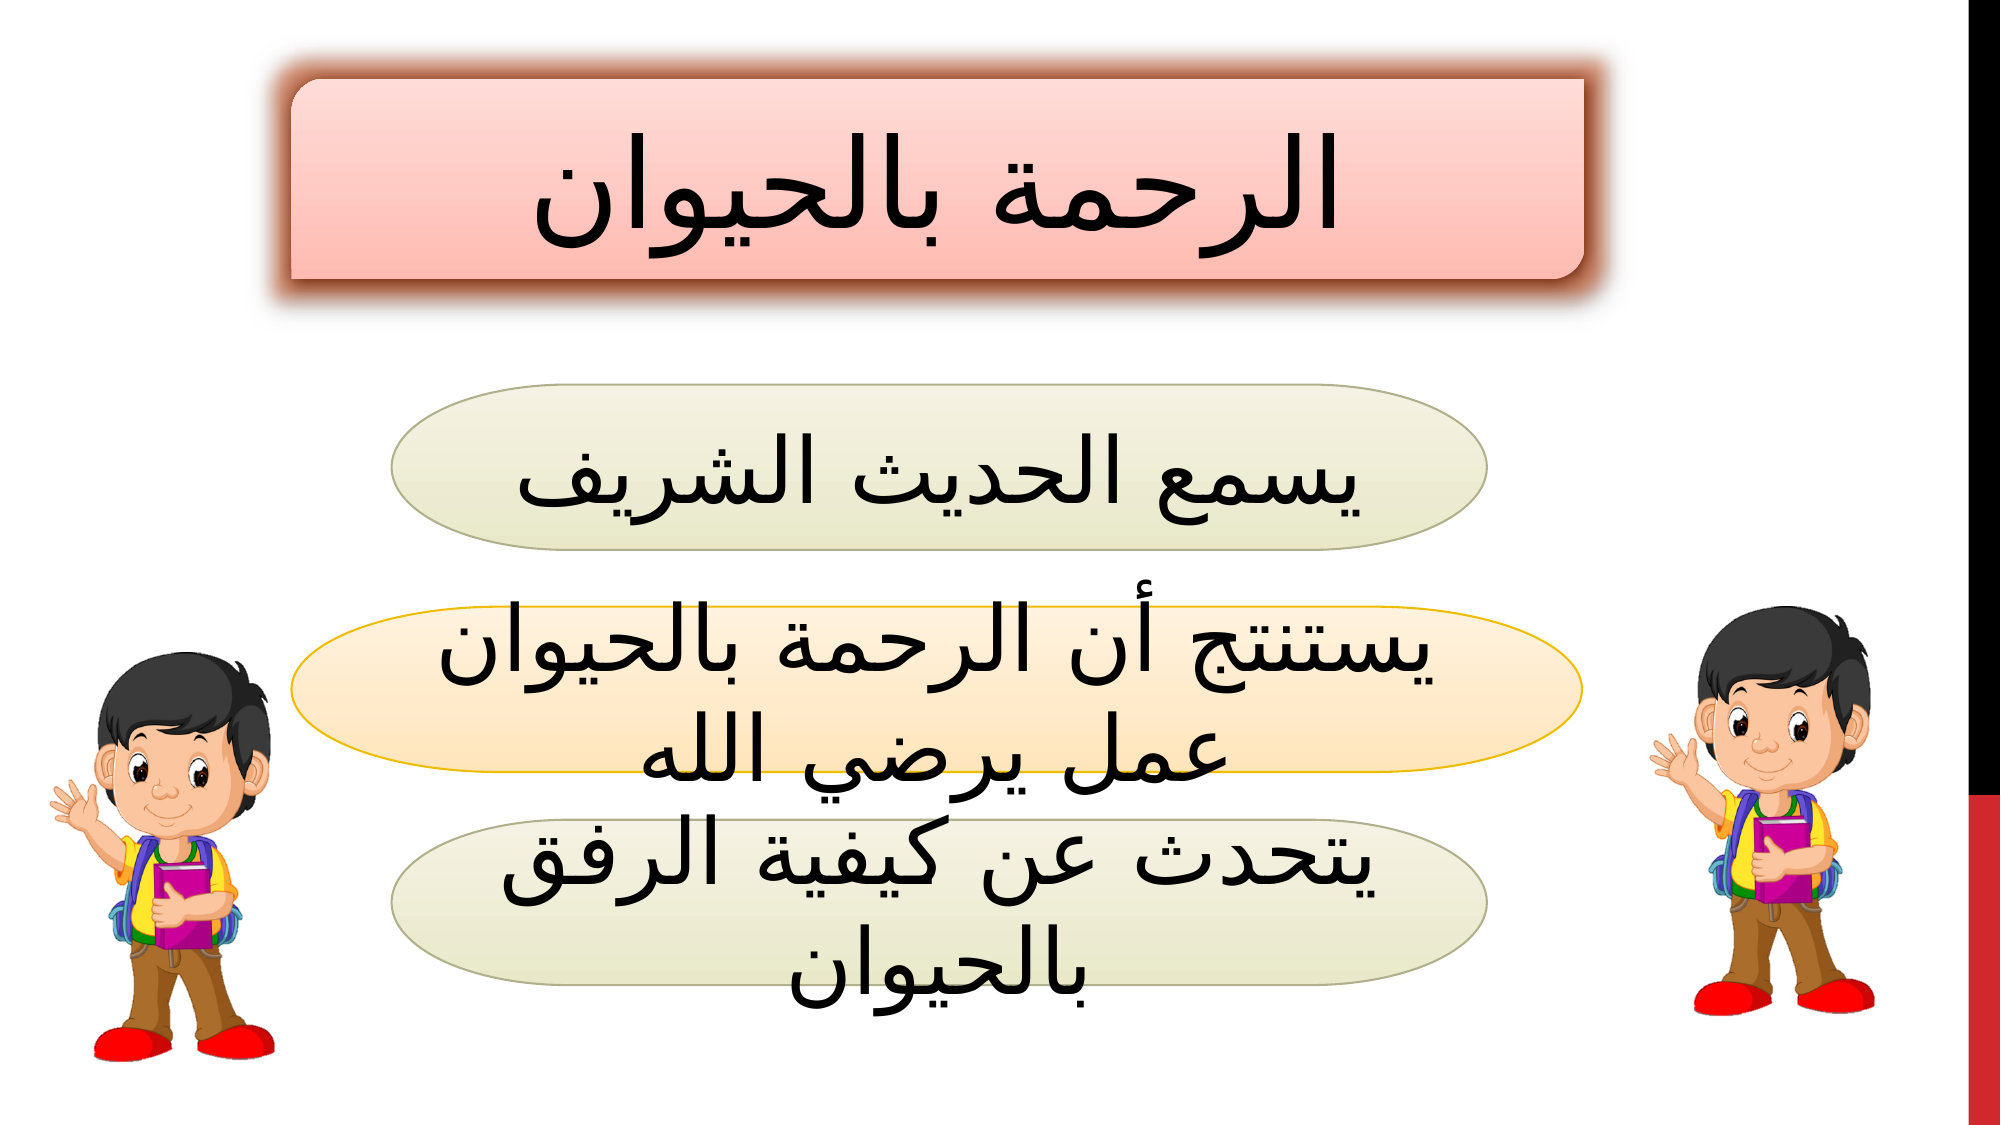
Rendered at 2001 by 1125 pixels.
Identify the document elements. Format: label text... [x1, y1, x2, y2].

text_box يستنتج أن الرحمة بالحيوان عمل يرضي الله [290, 605, 1580, 774]
picture [1581, 606, 1879, 1028]
text_box يتحدث عن كيفية الرفق بالحيوان [390, 818, 1488, 987]
picture [0, 651, 280, 1074]
text_box الرحمة بالحيوان [290, 77, 1586, 281]
text_box يسمع الحديث الشريف [390, 383, 1488, 551]
